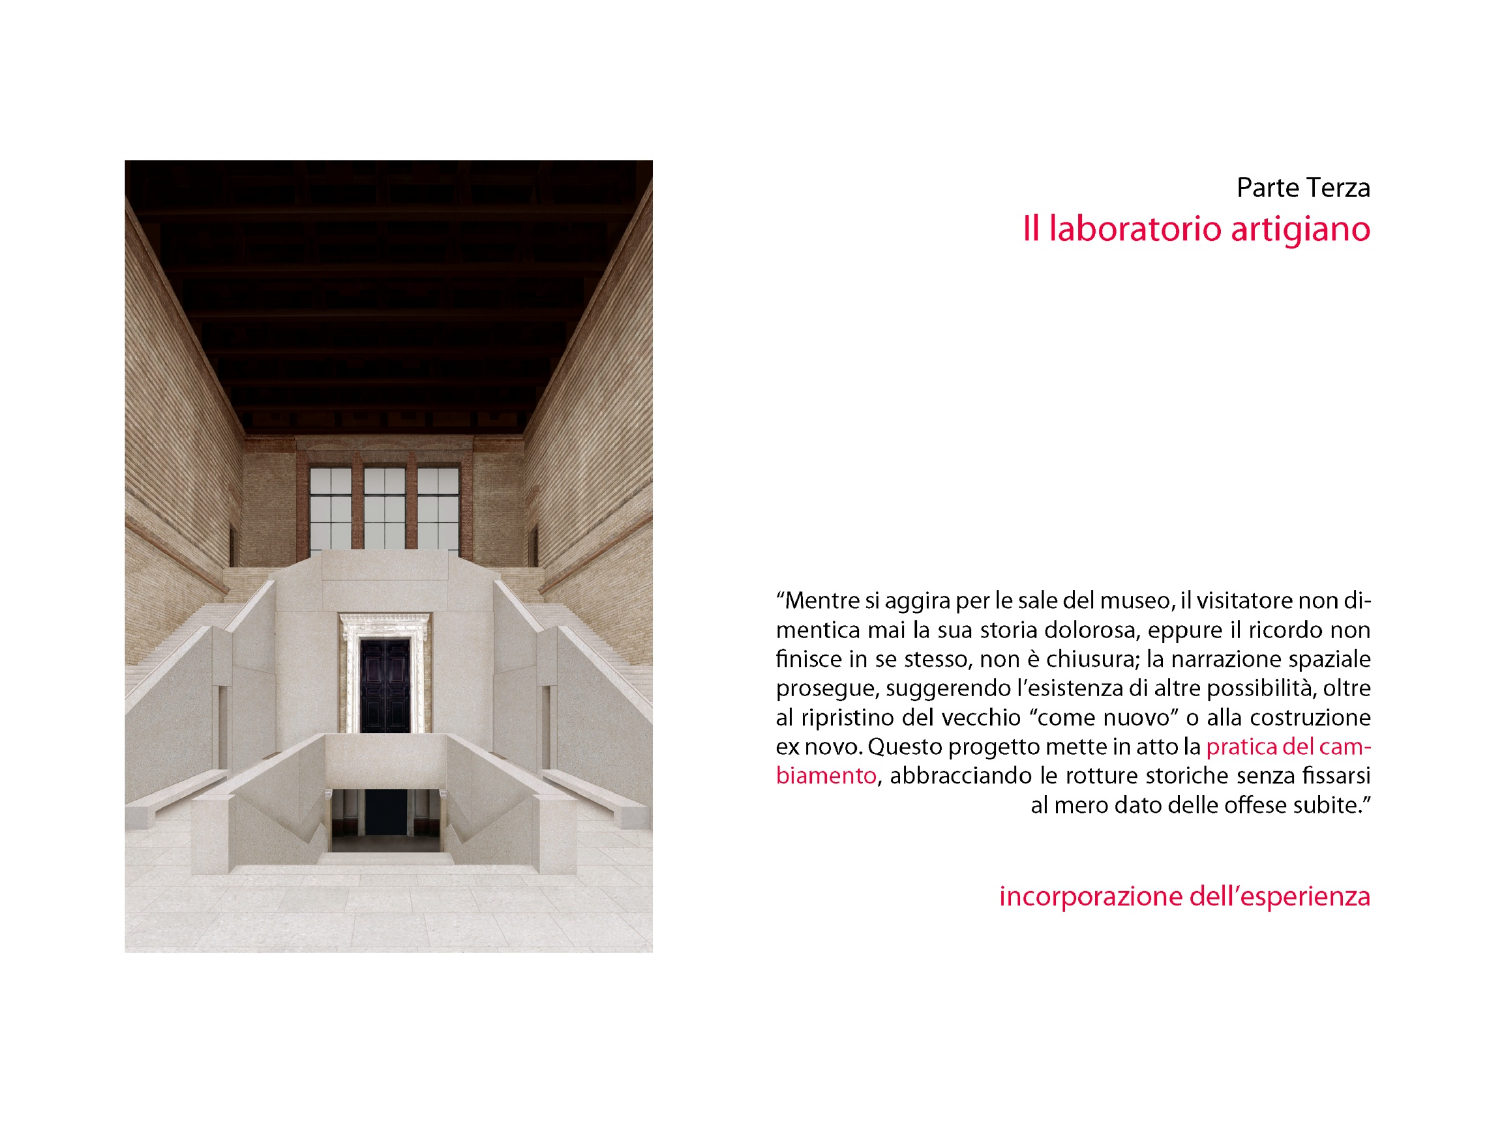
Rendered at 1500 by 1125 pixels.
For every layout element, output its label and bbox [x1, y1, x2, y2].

list [0, 0, 1500, 1125]
